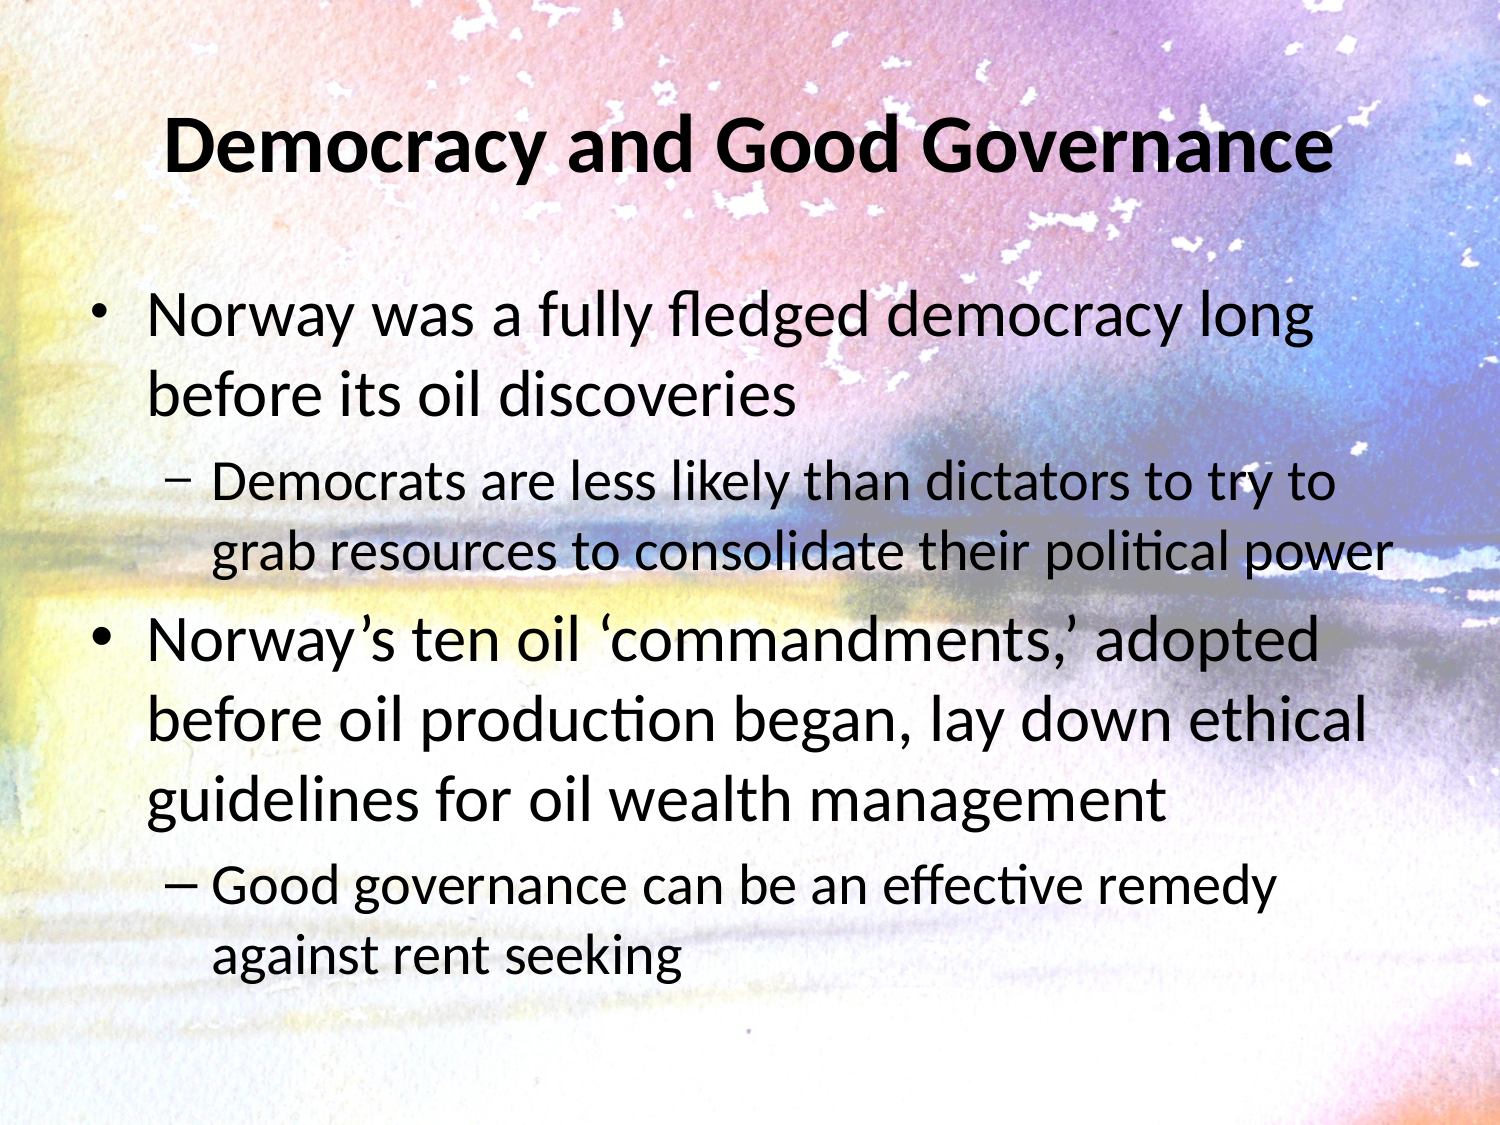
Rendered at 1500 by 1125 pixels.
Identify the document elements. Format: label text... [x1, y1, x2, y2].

picture [0, 0, 1500, 1125]
title Democracy and Good Governance [75, 45, 1425, 233]
list Norway was a fully fledged democracy long before its oil discoveries Democrats are less likely than dictators to try to grab resources to consolidate their political power Norway’s ten oil ‘commandments,’ adopted before oil production began, lay down ethical guidelines for oil wealth management Good governance can be an effective remedy against rent seeking [75, 262, 1425, 1005]
